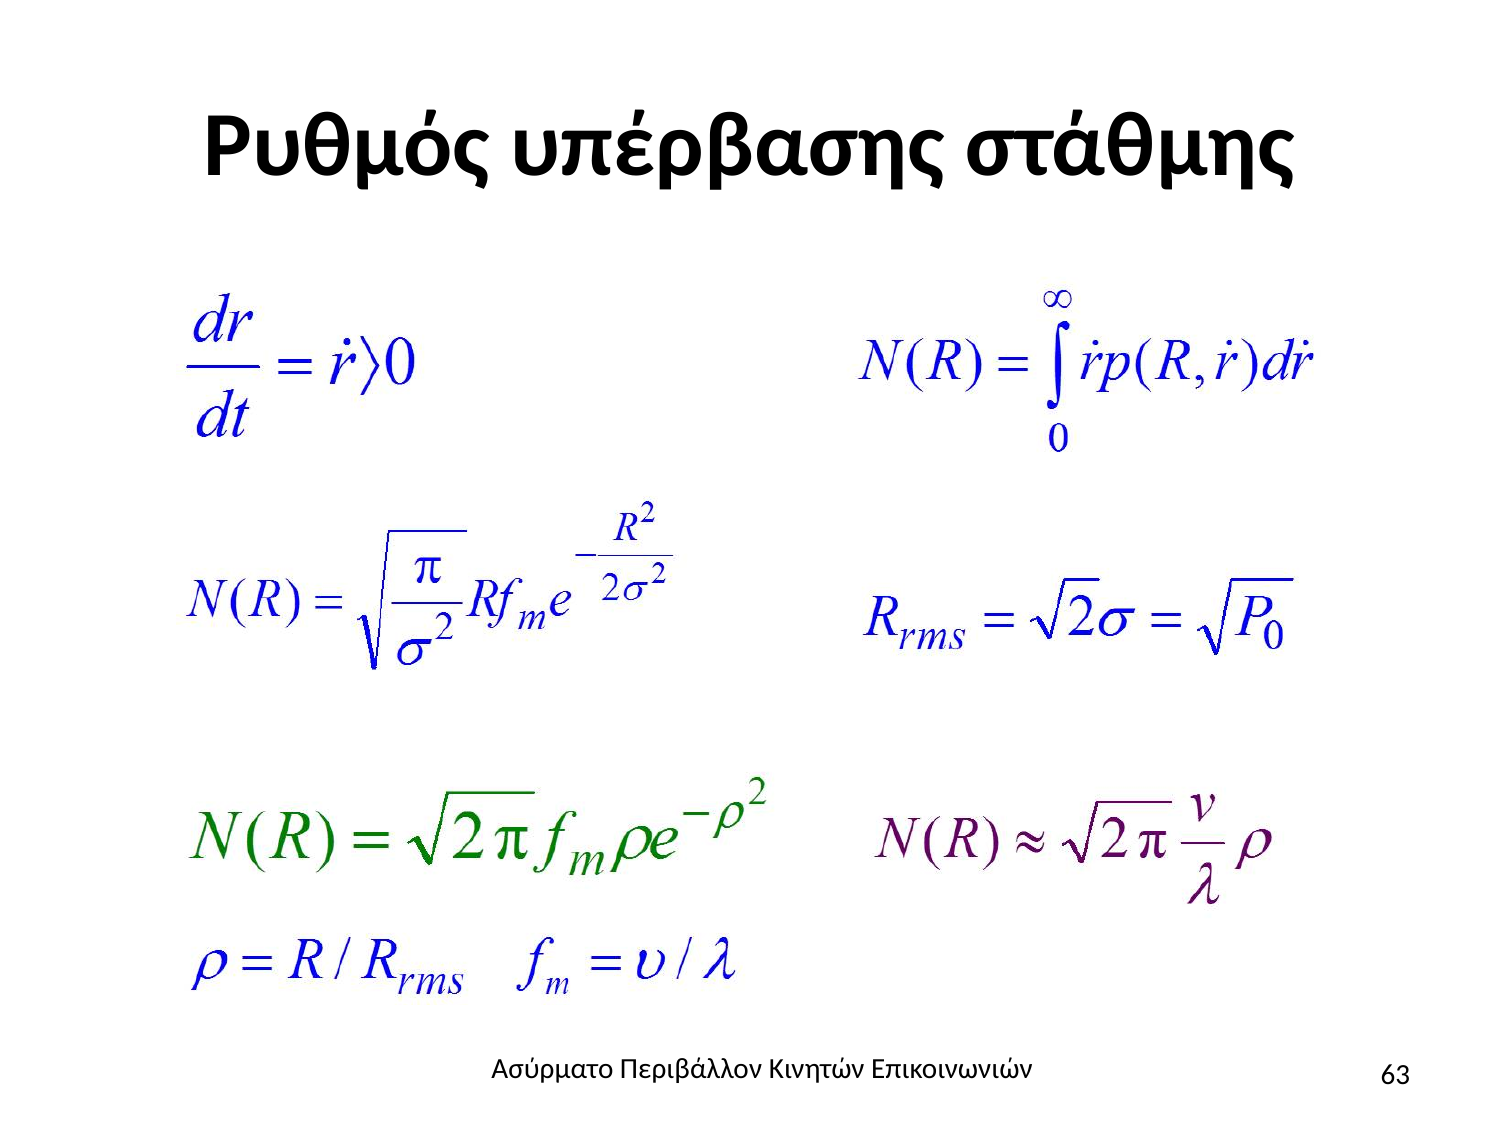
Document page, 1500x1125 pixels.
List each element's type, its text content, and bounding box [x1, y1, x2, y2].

text_box 63 [1074, 1042, 1425, 1103]
title Ρυθμός υπέρβασης στάθμης [75, 45, 1425, 233]
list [176, 262, 1324, 1006]
text_box Ασύρματο Περιβάλλον Κινητών Επικοινωνιών [450, 1037, 1075, 1098]
